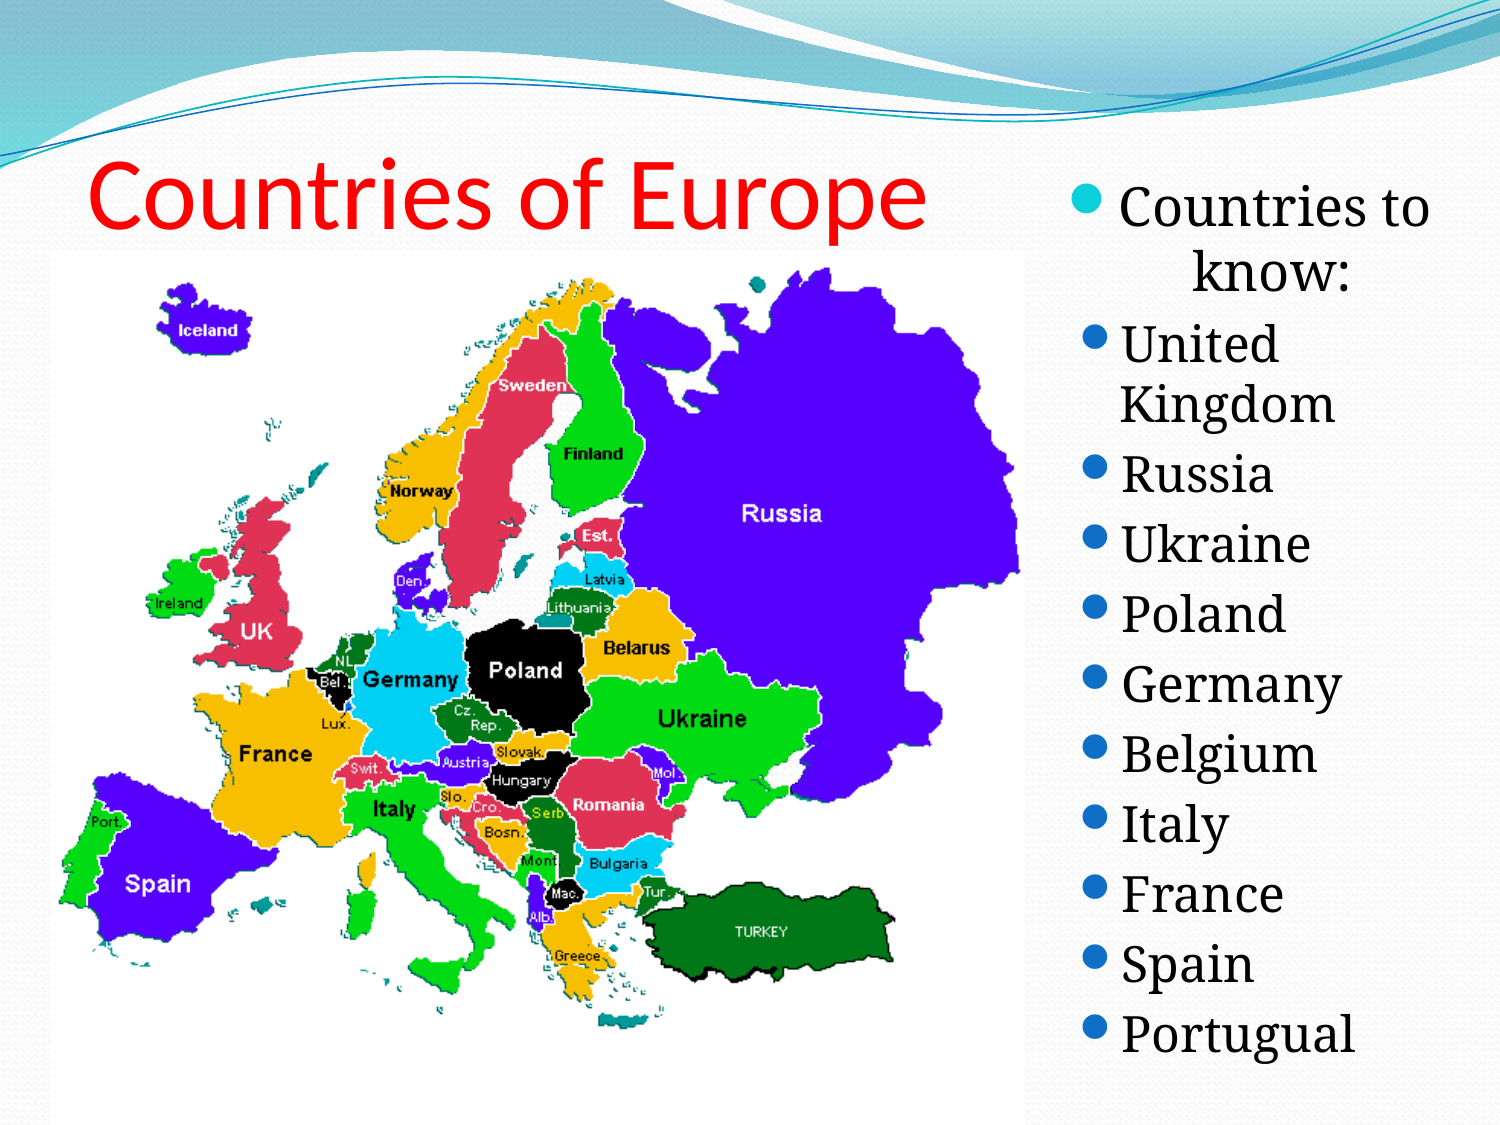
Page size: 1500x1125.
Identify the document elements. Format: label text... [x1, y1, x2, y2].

list Countries to know: United Kingdom Russia Ukraine Poland Germany Belgium Italy France Spain Portugual [999, 164, 1500, 1090]
title Countries of Europe [87, 62, 1438, 249]
picture [49, 250, 1026, 1125]
